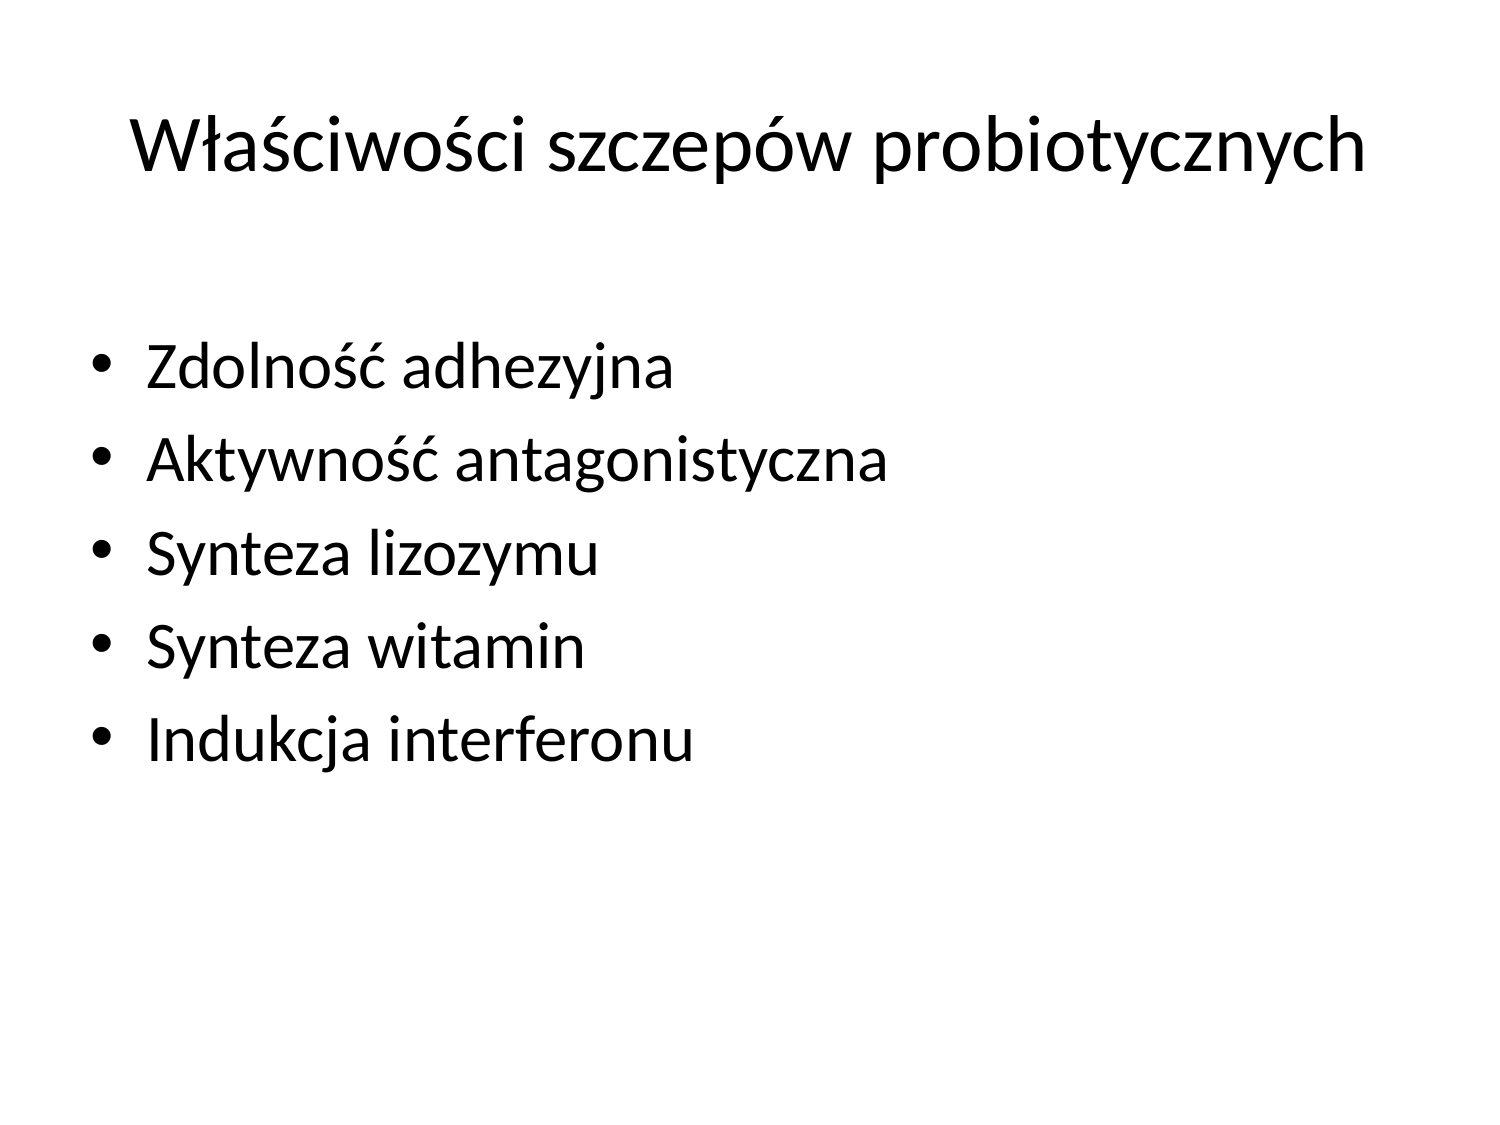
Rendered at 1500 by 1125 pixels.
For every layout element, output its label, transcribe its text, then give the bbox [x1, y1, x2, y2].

list Zdolność adhezyjna Aktywność antagonistyczna Synteza lizozymu Synteza witamin Indukcja interferonu [75, 314, 1425, 1005]
title Właściwości szczepów probiotycznych [75, 45, 1425, 233]
